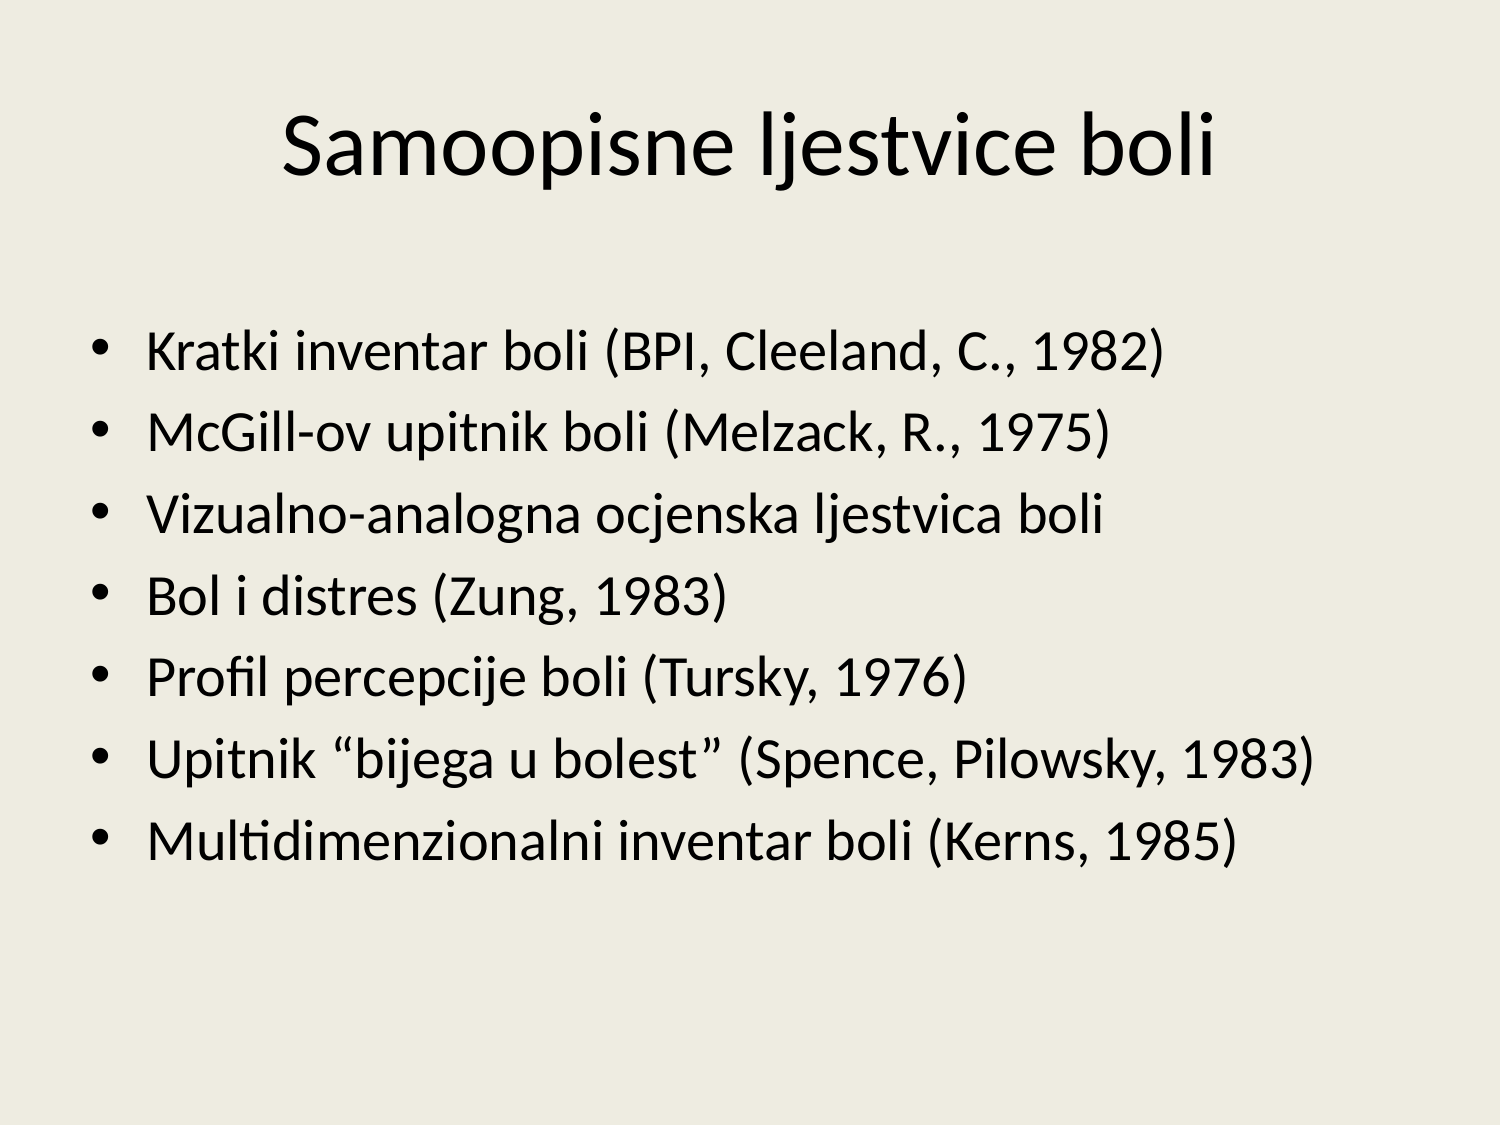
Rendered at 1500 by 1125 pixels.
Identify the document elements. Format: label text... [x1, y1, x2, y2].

title Samoopisne ljestvice boli [74, 44, 1426, 222]
list Kratki inventar boli (BPI, Cleeland, C., 1982) McGill-ov upitnik boli (Melzack, R., 1975) Vizualno-analogna ocjenska ljestvica boli Bol i distres (Zung, 1983) Profil percepcije boli (Tursky, 1976) Upitnik “bijega u bolest” (Spence, Pilowsky, 1983) Multidimenzionalni inventar boli (Kerns, 1985) [74, 222, 1426, 1055]
